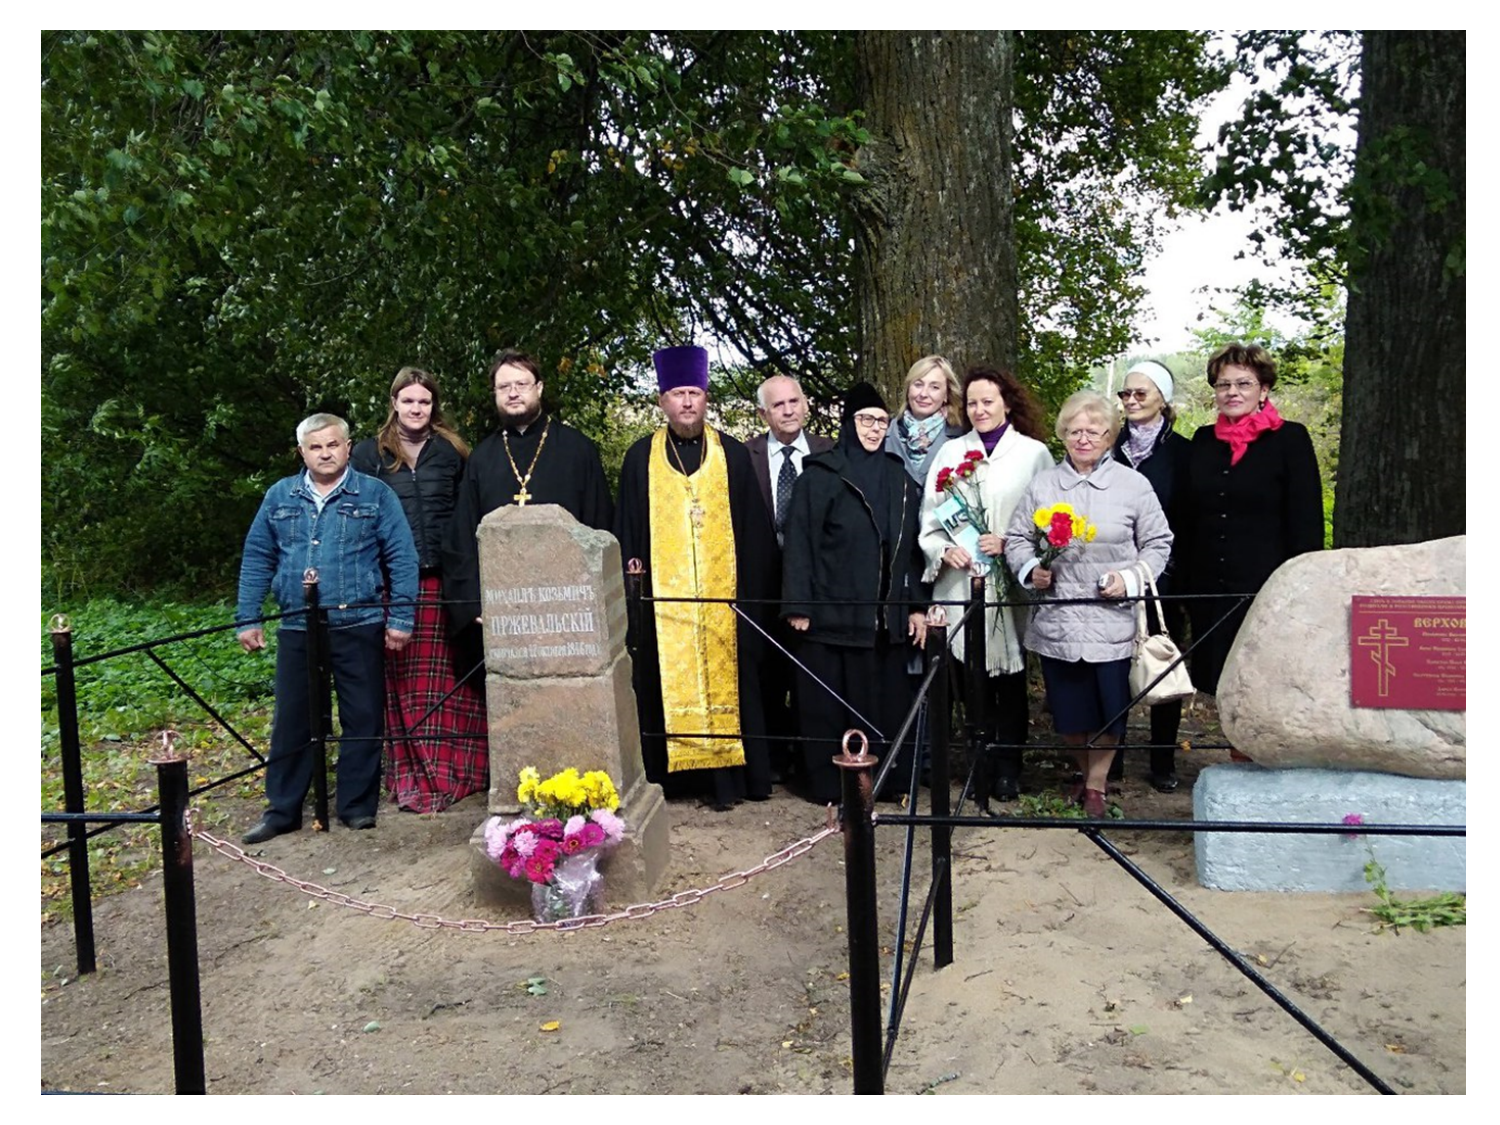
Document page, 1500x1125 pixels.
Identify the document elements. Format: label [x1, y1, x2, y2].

list [40, 30, 1466, 1096]
